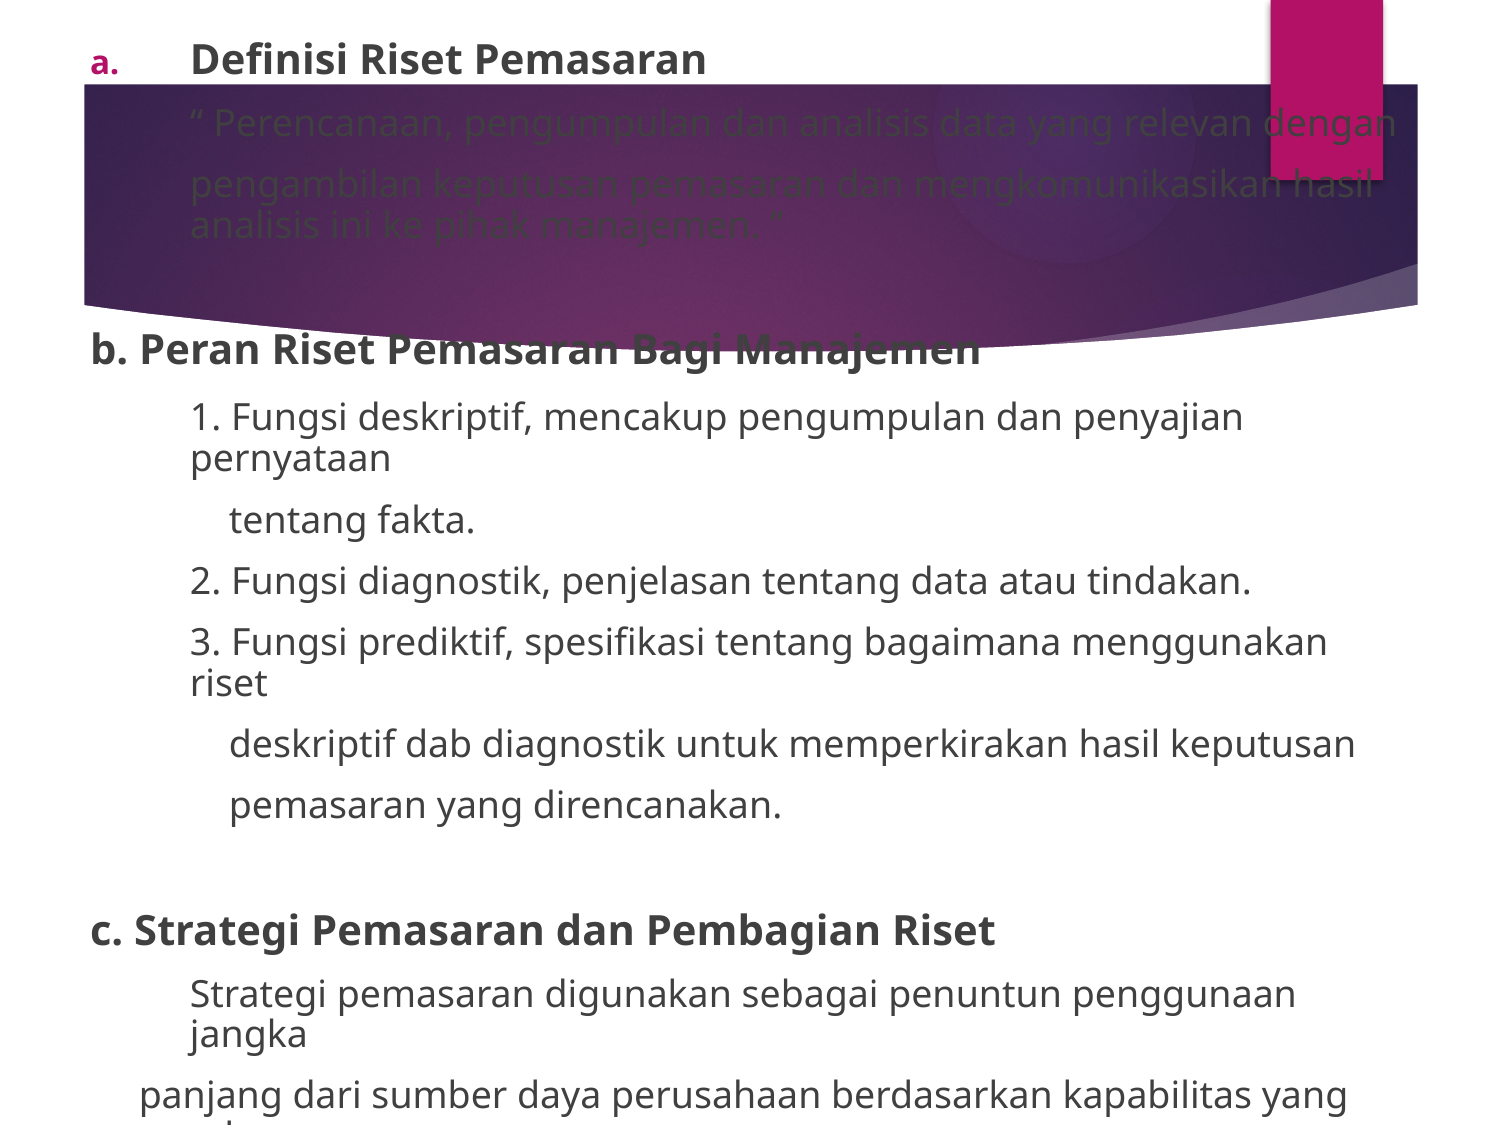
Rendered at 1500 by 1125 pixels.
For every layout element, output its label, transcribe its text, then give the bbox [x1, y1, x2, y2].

list Definisi Riset Pemasaran “ Perencanaan, pengumpulan dan analisis data yang relevan dengan pengambilan keputusan pemasaran dan mengkomunikasikan hasil analisis ini ke pihak manajemen. ” b. Peran Riset Pemasaran Bagi Manajemen 1. Fungsi deskriptif, mencakup pengumpulan dan penyajian pernyataan tentang fakta. 2. Fungsi diagnostik, penjelasan tentang data atau tindakan. 3. Fungsi prediktif, spesifikasi tentang bagaimana menggunakan riset deskriptif dab diagnostik untuk memperkirakan hasil keputusan pemasaran yang direncanakan. c. Strategi Pemasaran dan Pembagian Riset Strategi pemasaran digunakan sebagai penuntun penggunaan jangka panjang dari sumber daya perusahaan berdasarkan kapabilitas yang ada saat ini, kapabilitas yang akan datang dan berdasarkan perubahan- perubahan yang diproyeksikan dalam lingkungan eksternal. [75, 31, 1425, 1005]
